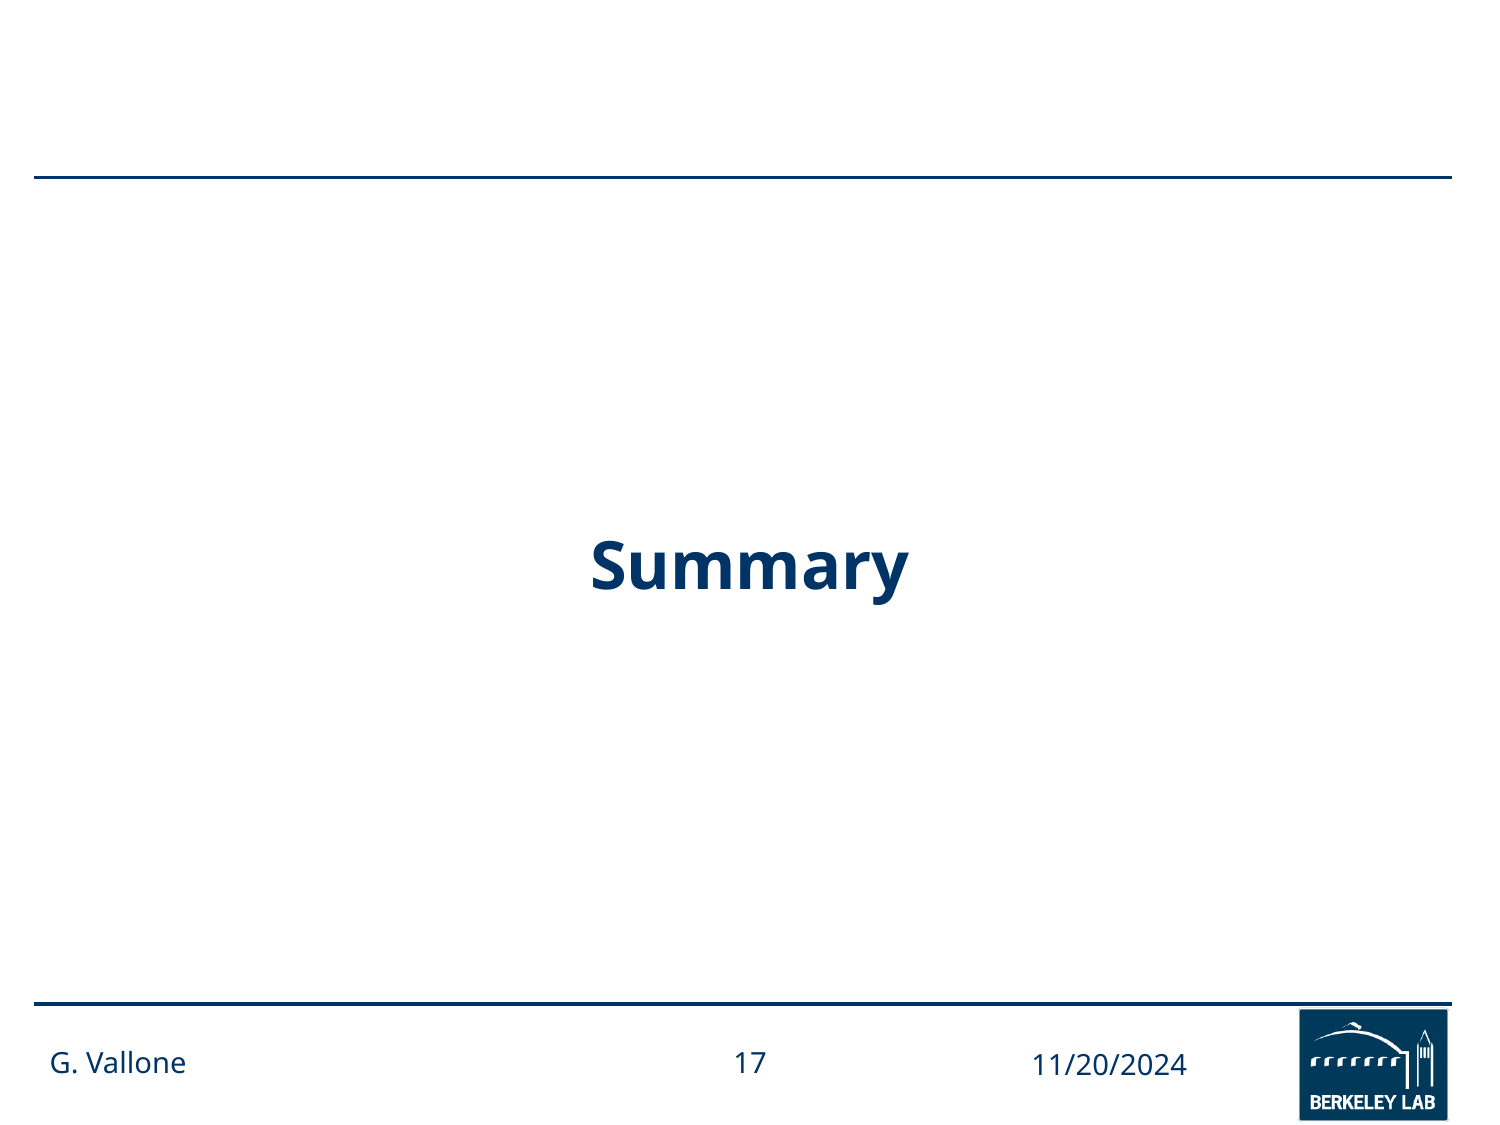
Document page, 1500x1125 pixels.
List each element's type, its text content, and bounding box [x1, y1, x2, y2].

title Summary [111, 479, 1389, 646]
footer G. Vallone [34, 1034, 510, 1095]
slide_number 17 [575, 1034, 925, 1095]
picture [1293, 1006, 1452, 1125]
